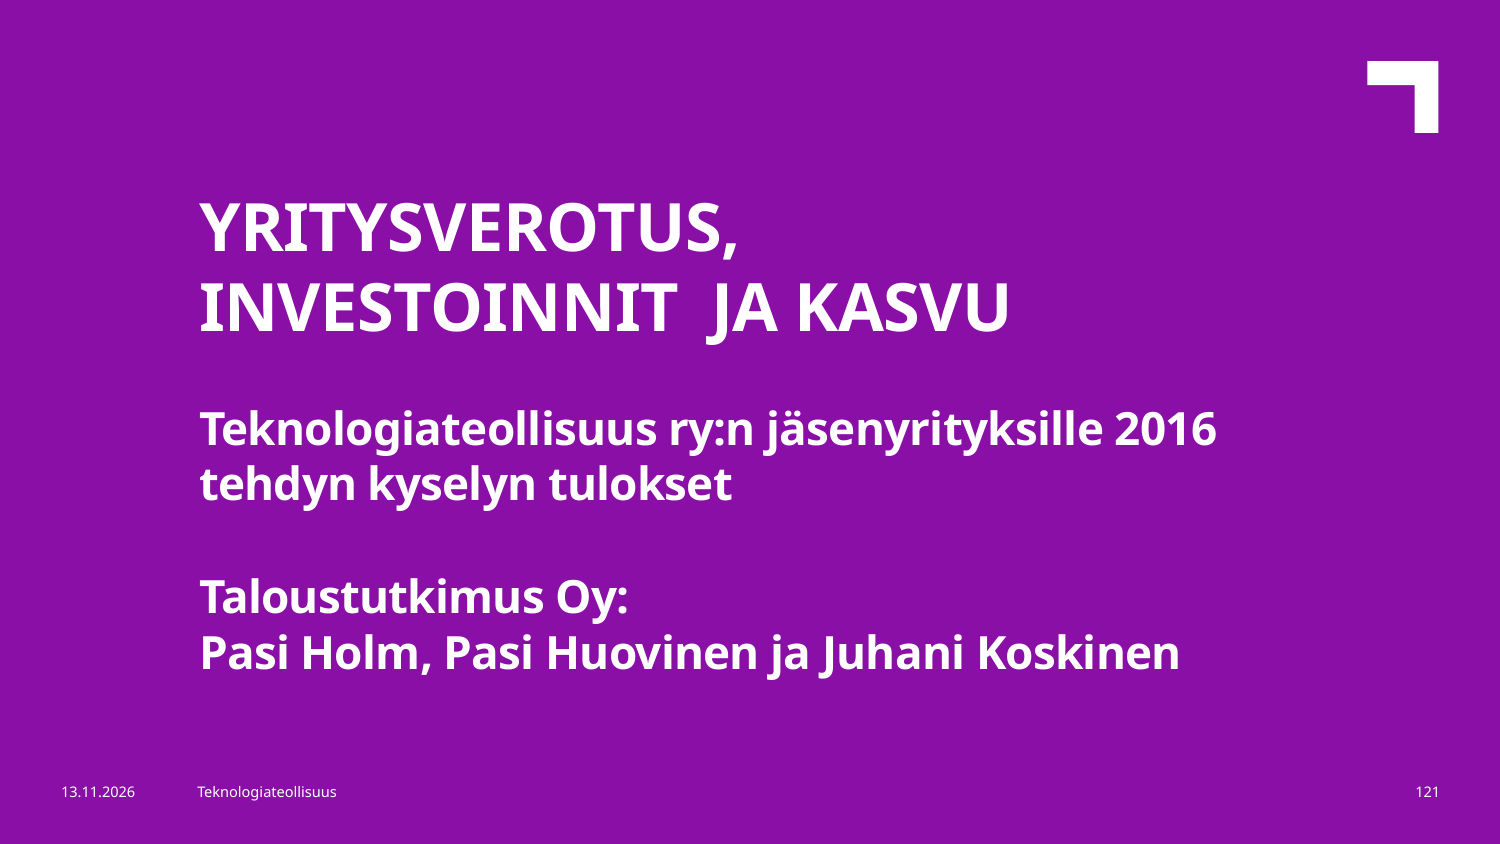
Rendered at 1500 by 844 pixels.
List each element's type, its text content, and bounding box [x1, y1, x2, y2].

footer Teknologiateollisuus [182, 775, 395, 803]
slide_number 121 [1313, 775, 1456, 803]
list YRITYSVEROTUS, INVESTOINNIT JA KASVU Teknologiateollisuus ry:n jäsenyrityksille 2016 tehdyn kyselyn tulokset Taloustutkimus Oy: Pasi Holm, Pasi Huovinen ja Juhani Koskinen [182, 177, 1327, 369]
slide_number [46, 775, 182, 803]
